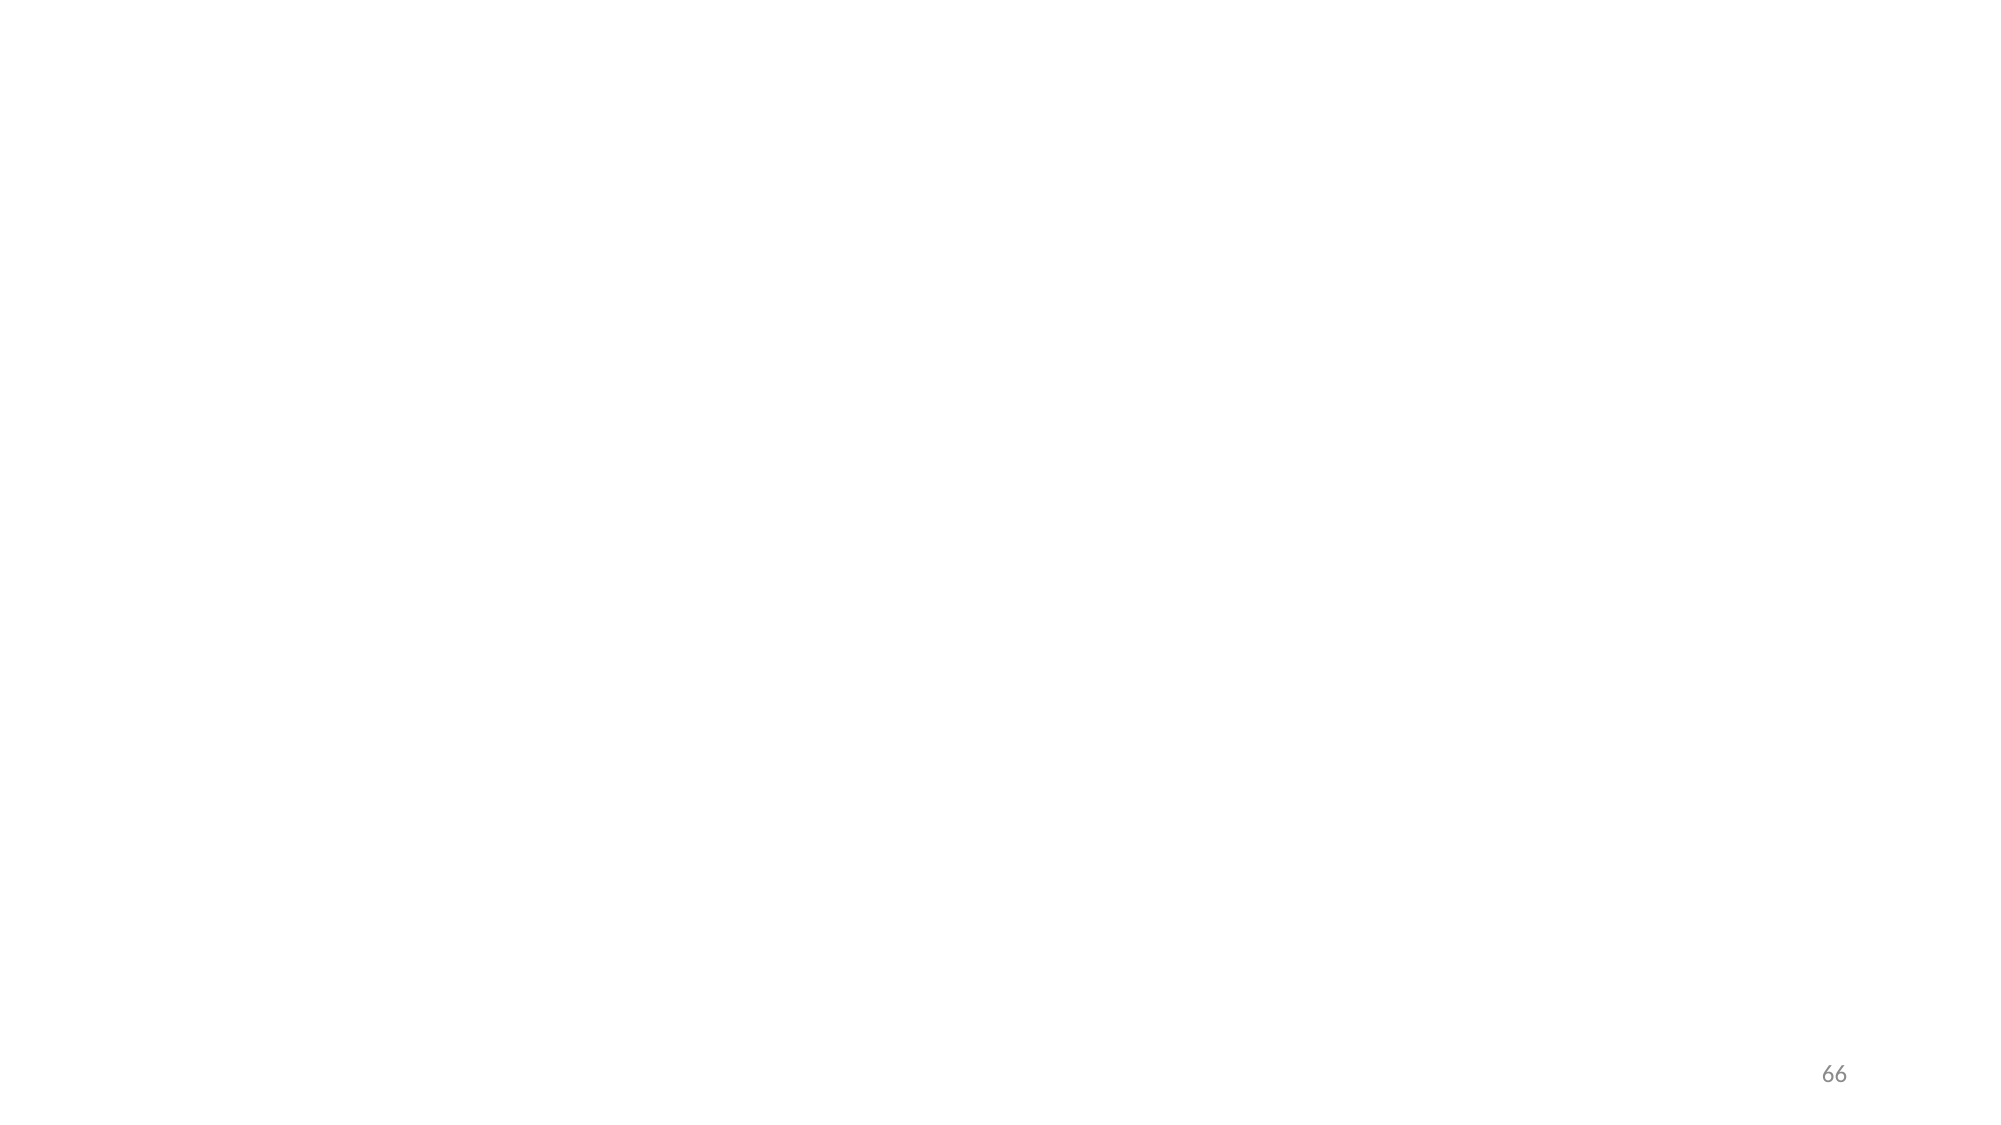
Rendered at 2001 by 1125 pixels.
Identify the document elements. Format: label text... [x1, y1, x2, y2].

slide_number 66 [1412, 1042, 1863, 1103]
